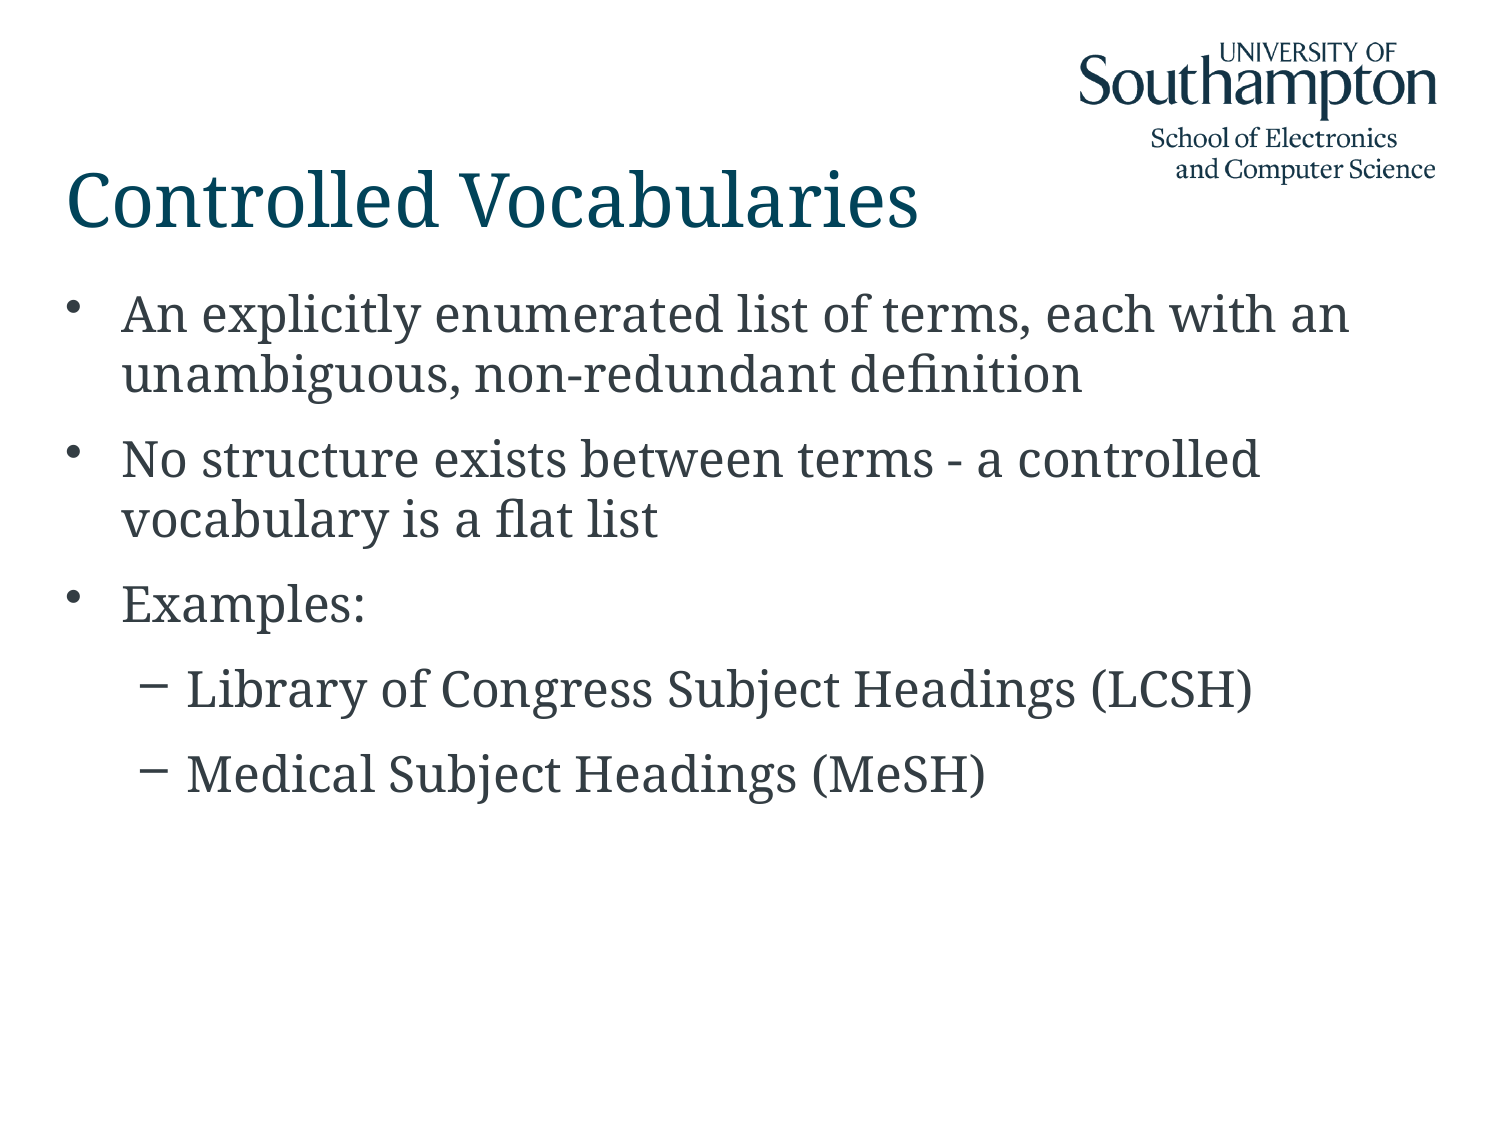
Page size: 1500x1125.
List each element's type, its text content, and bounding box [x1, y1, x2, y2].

title Controlled Vocabularies [50, 149, 1450, 250]
picture [1080, 42, 1437, 149]
list An explicitly enumerated list of terms, each with an unambiguous, non-redundant definition No structure exists between terms - a controlled vocabulary is a flat list Examples: Library of Congress Subject Headings (LCSH) Medical Subject Headings (MeSH) [50, 275, 1450, 1000]
